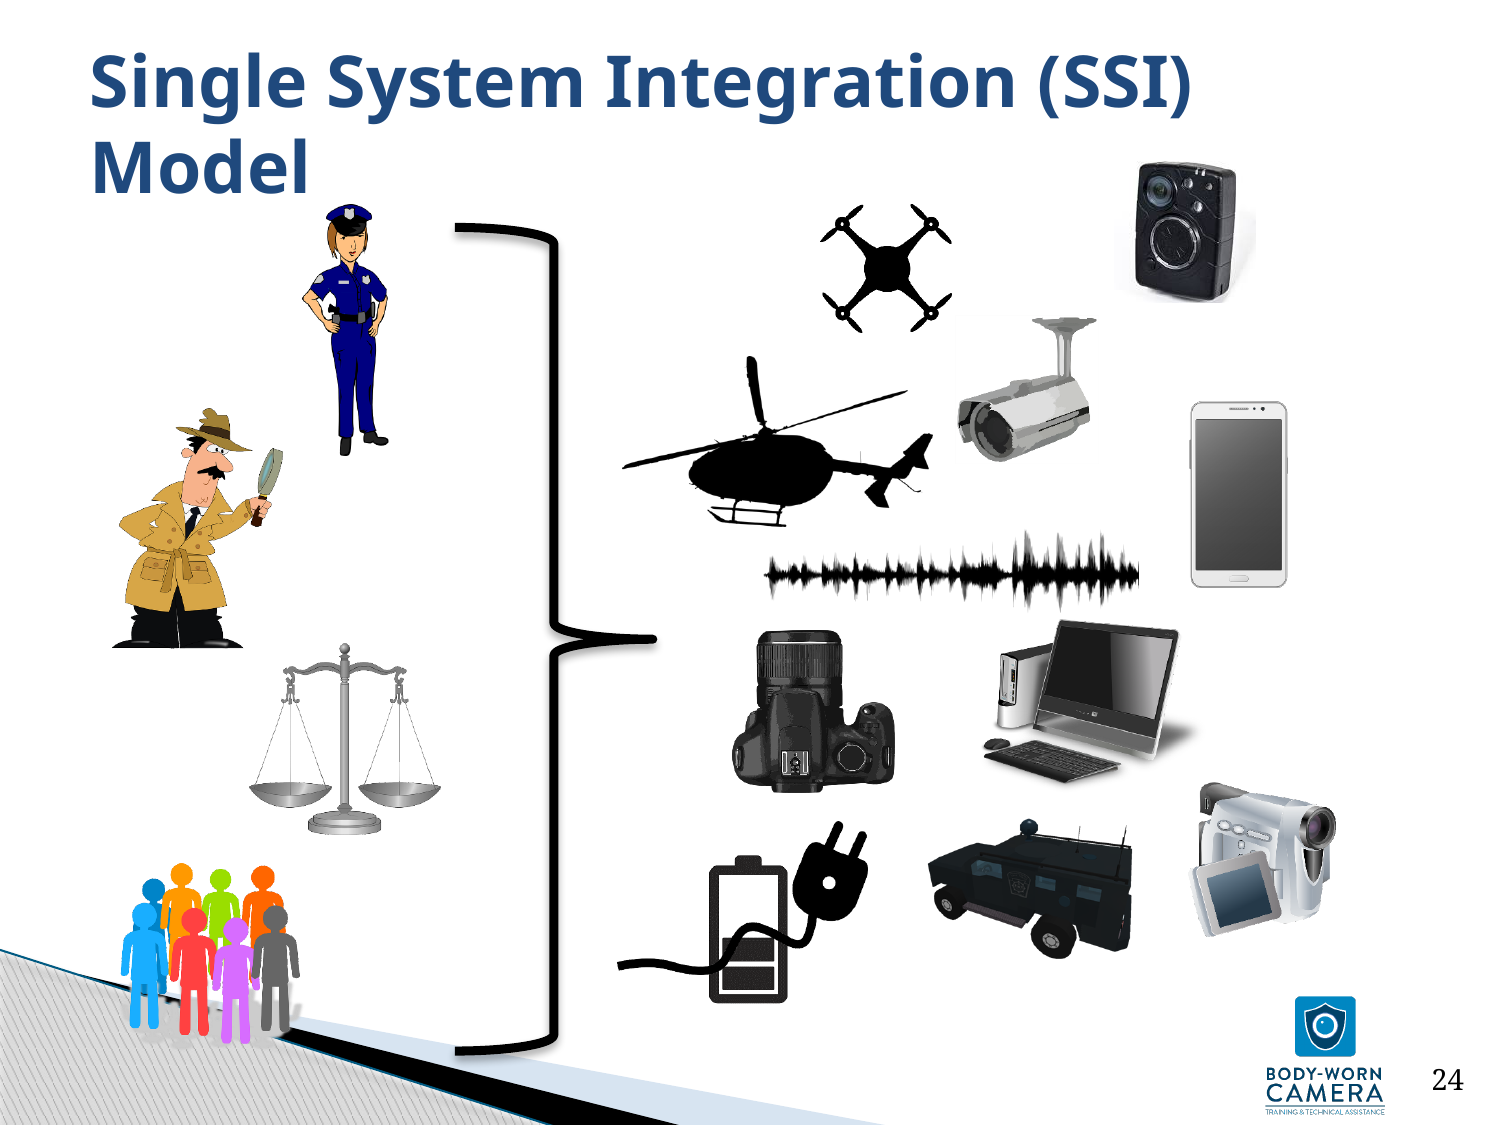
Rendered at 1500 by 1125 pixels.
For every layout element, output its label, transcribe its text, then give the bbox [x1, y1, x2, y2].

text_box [112, 161, 1336, 1052]
slide_number 24 [1400, 1051, 1479, 1112]
picture [1249, 987, 1401, 1125]
title Single System Integration (SSI) Model [75, 28, 1425, 216]
picture [1336, 1009, 1345, 1044]
